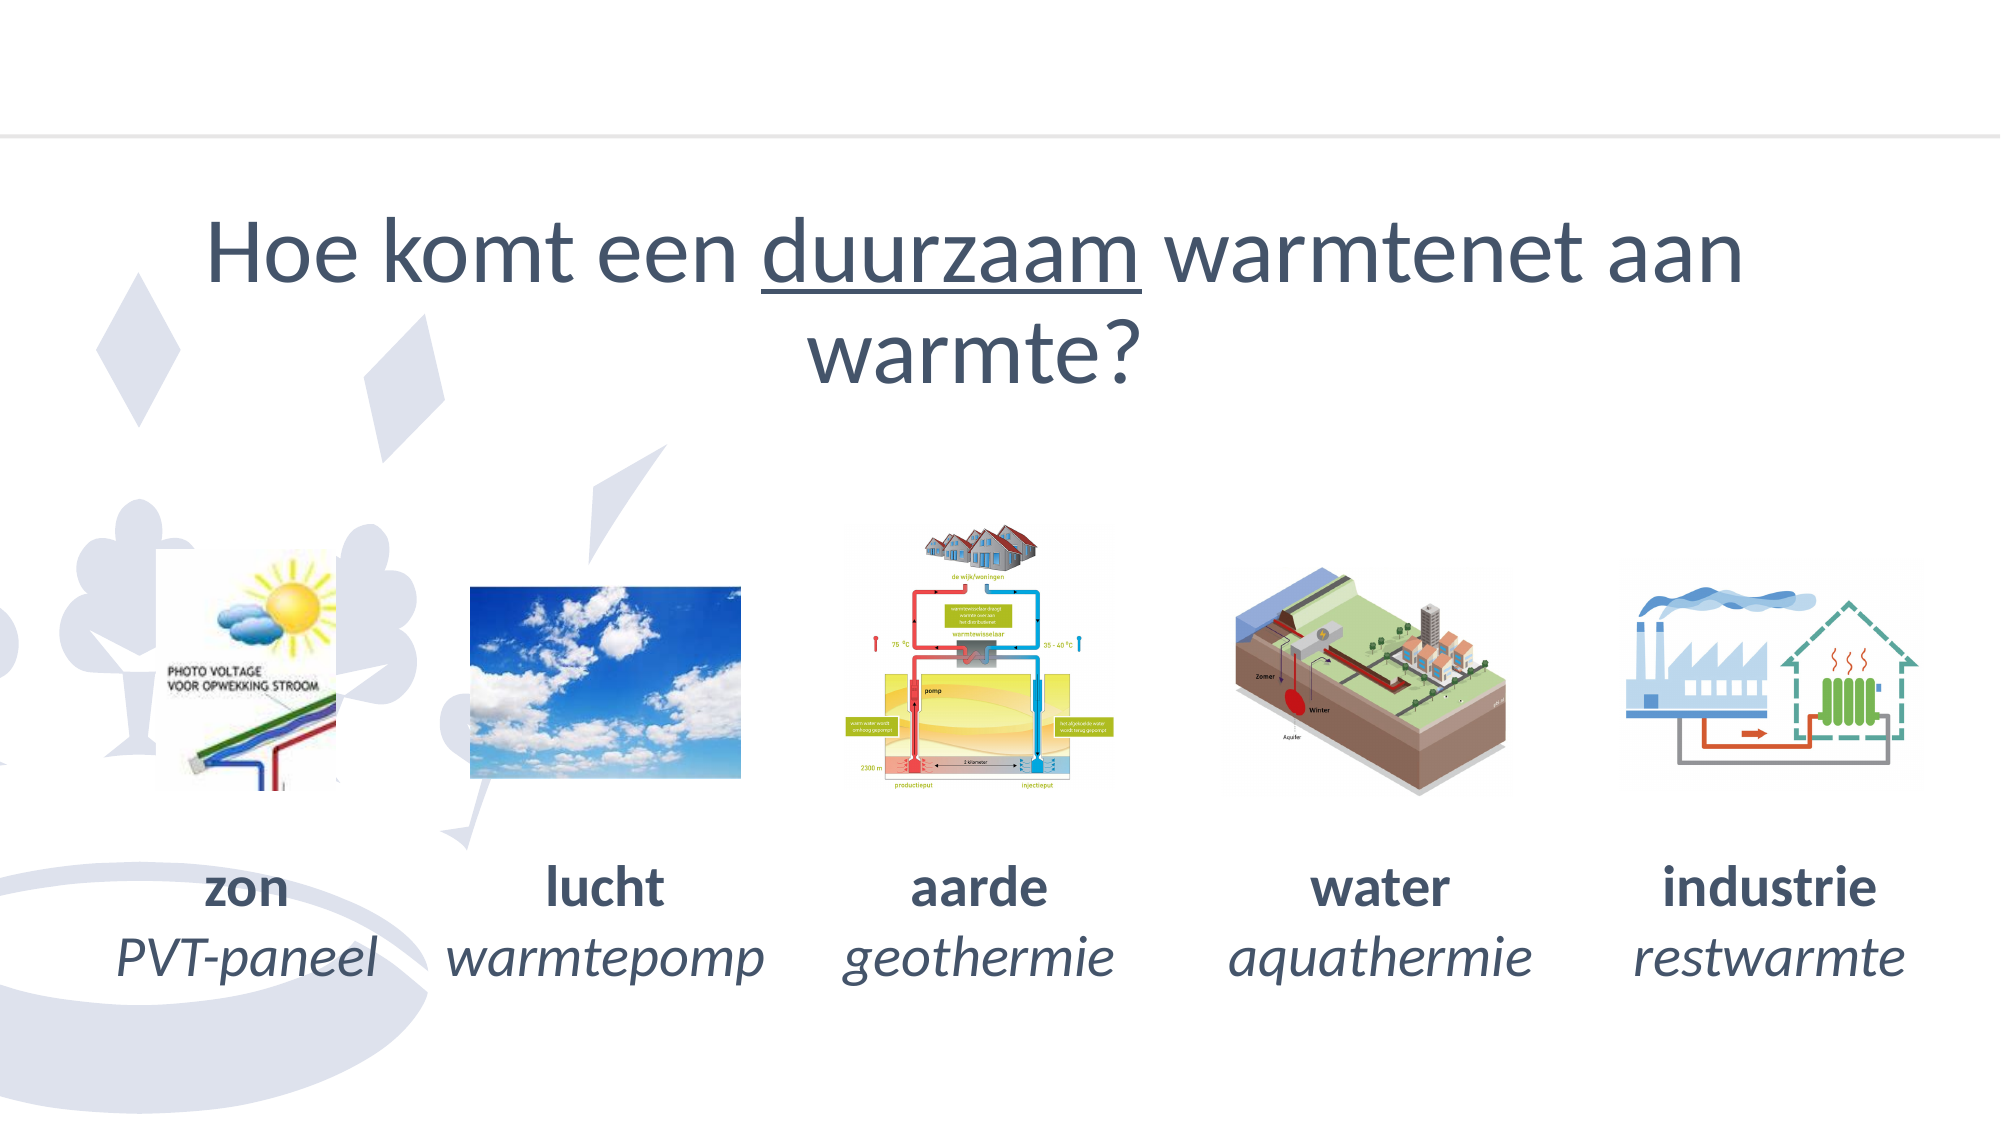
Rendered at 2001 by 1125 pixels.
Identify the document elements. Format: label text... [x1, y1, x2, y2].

picture [1619, 558, 1924, 791]
picture [470, 585, 741, 779]
text_box water aquathermie [1185, 848, 1566, 982]
list Hoe komt een duurzaam warmtenet aan warmte? [74, 201, 1878, 335]
picture [155, 549, 336, 791]
picture [1221, 567, 1513, 797]
text_box aarde geothermie [810, 848, 1168, 982]
text_box zon PVT-paneel [42, 848, 452, 982]
text_box lucht warmtepomp [452, 848, 810, 982]
text_box industrie restwarmte [1566, 848, 1975, 1015]
picture [844, 524, 1115, 791]
